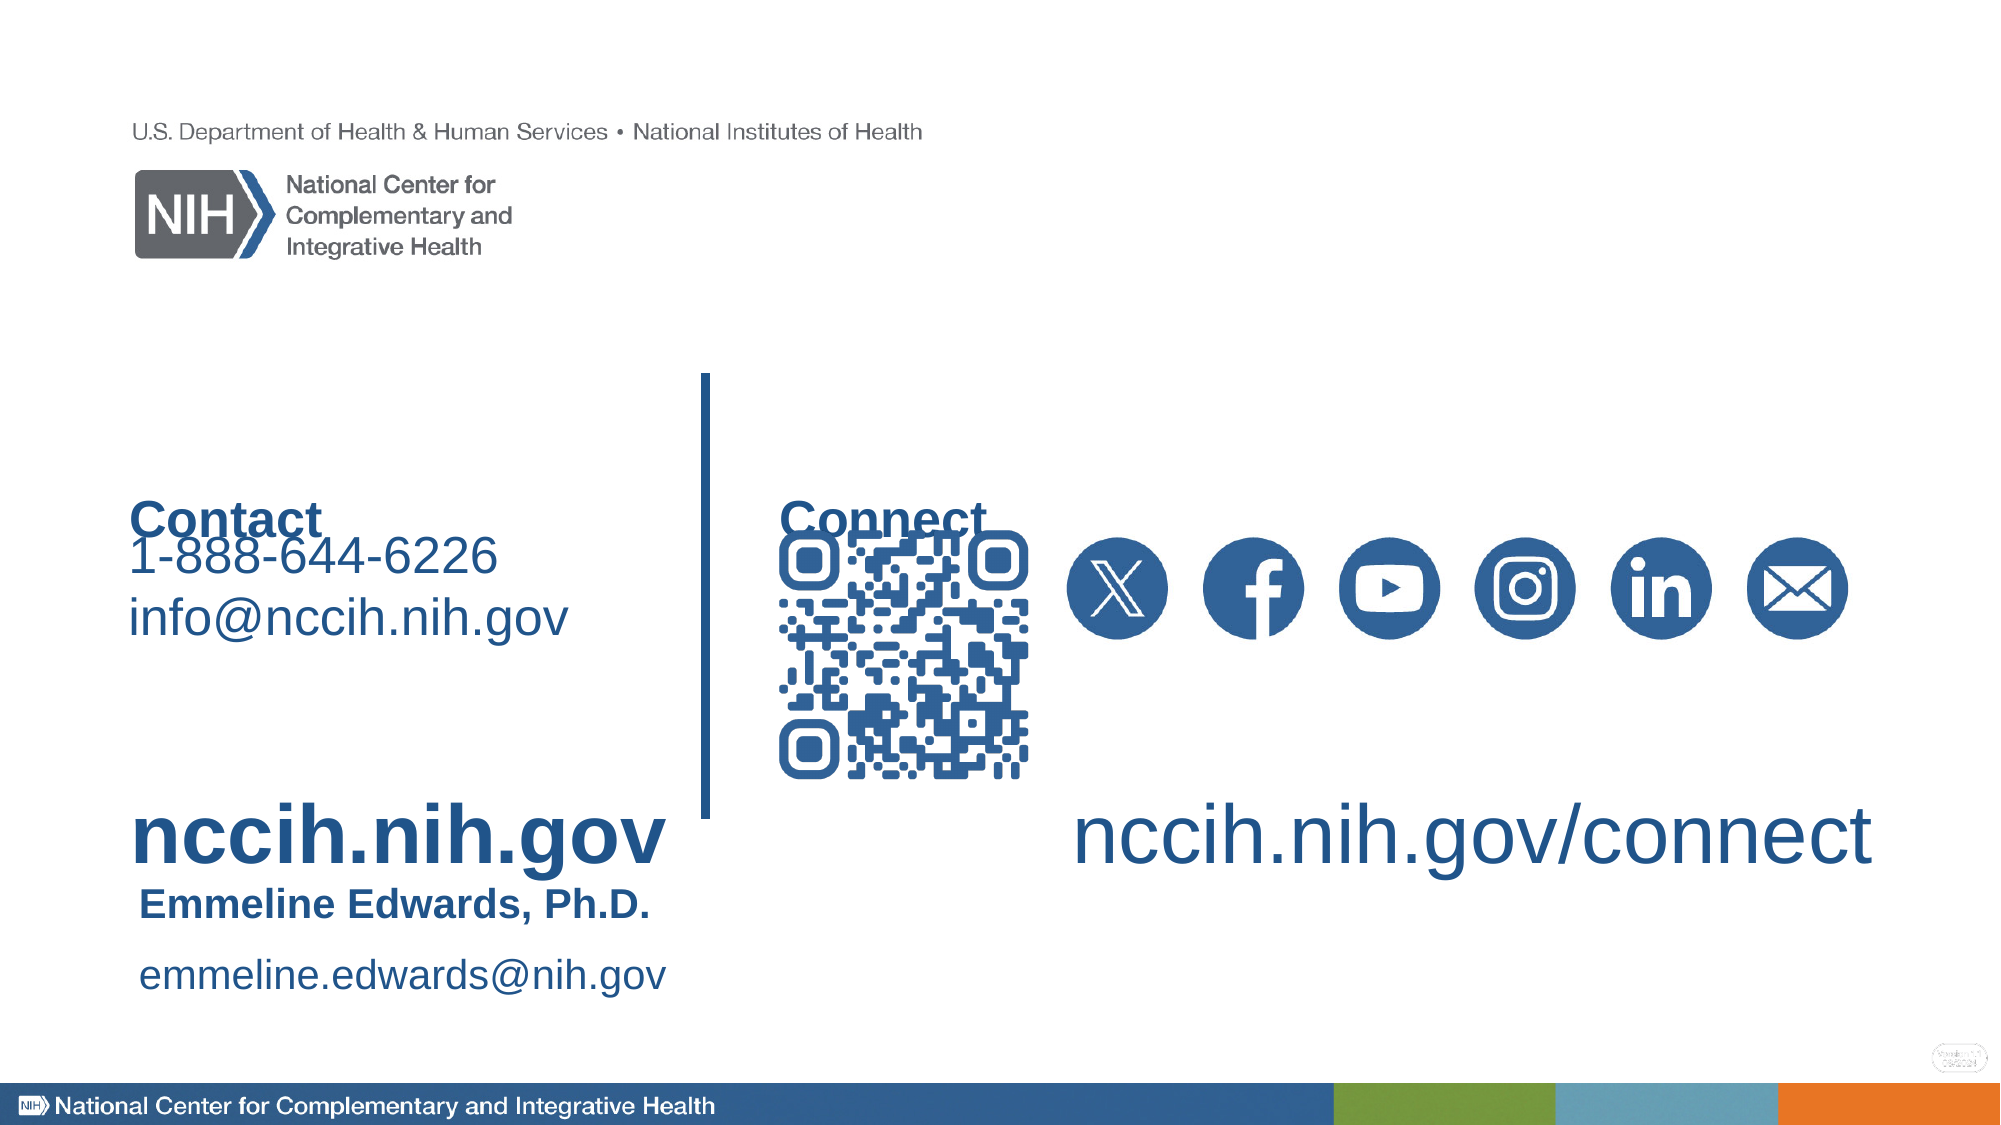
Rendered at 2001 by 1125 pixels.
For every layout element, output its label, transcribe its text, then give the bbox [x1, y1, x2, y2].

picture [1057, 527, 1857, 649]
list emmeline.edwards@nih.gov [124, 946, 1205, 1007]
picture [106, 68, 973, 319]
picture [776, 527, 1031, 782]
list Emmeline Edwards, Ph.D. [124, 875, 1205, 935]
picture [0, 1083, 2000, 1125]
picture [1931, 1043, 1988, 1073]
